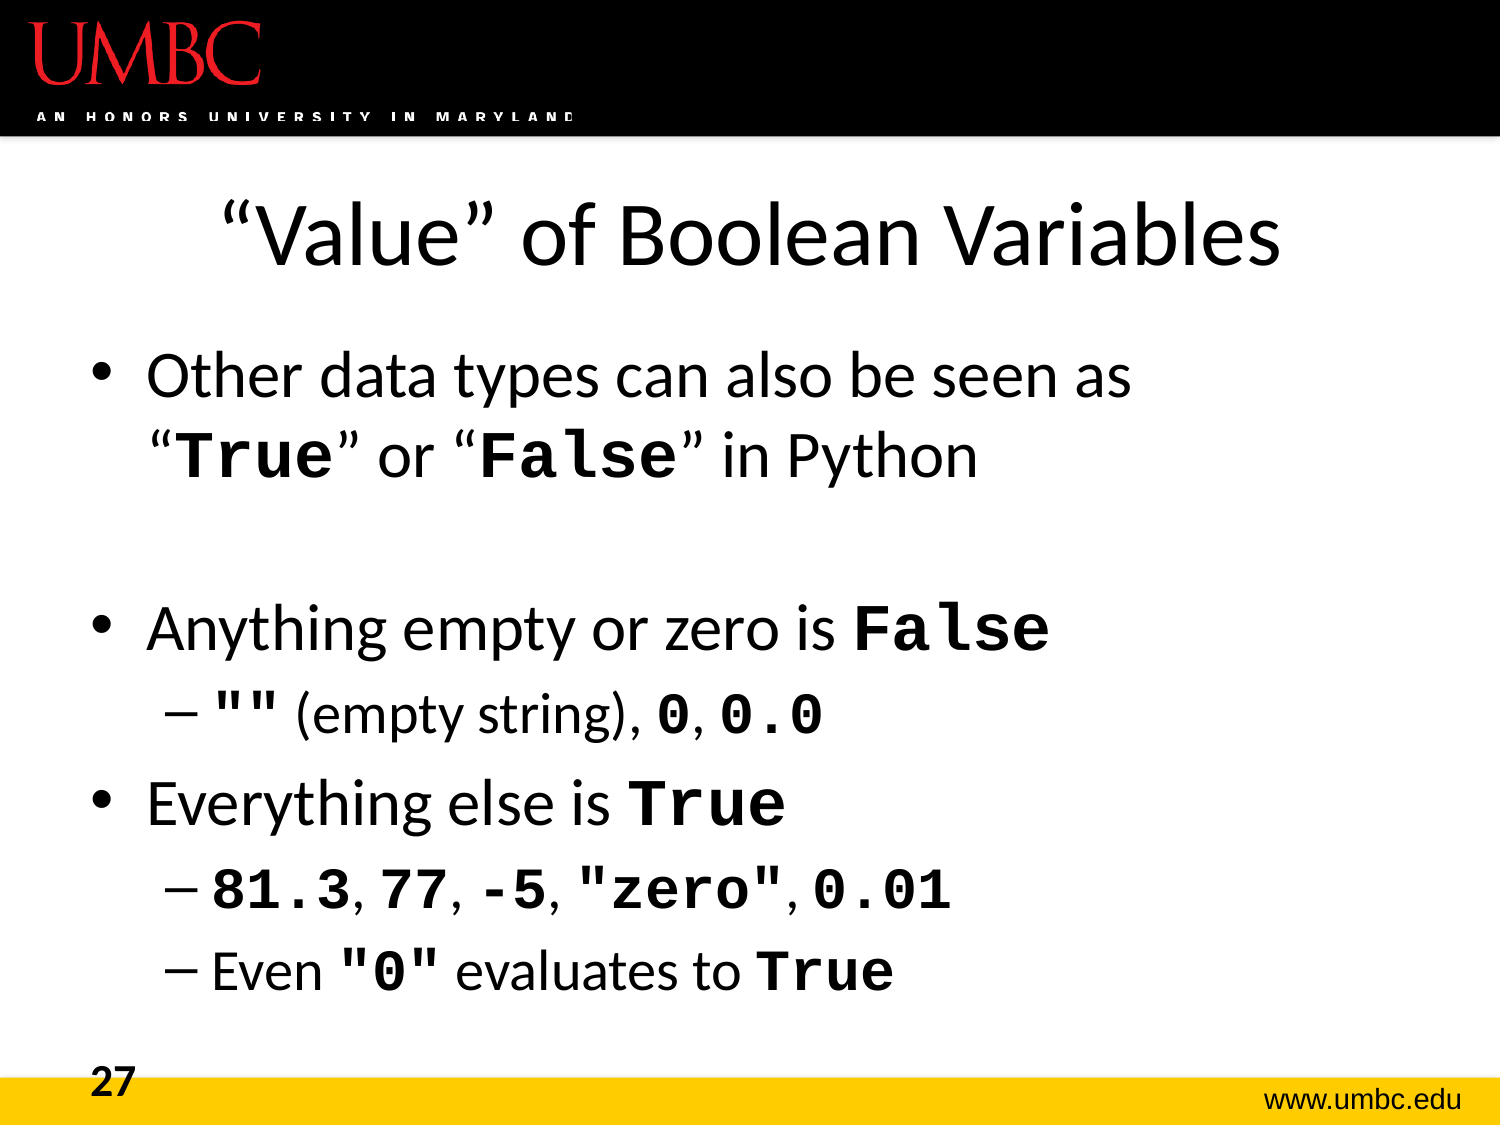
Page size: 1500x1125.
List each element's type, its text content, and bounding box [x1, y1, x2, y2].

list Other data types can also be seen as “True” or “False” in Python Anything empty or zero is False "" (empty string), 0, 0.0 Everything else is True 81.3, 77, -5, "zero", 0.01 Even "0" evaluates to True [75, 323, 1425, 1005]
slide_number 27 [75, 1042, 425, 1103]
title “Value” of Boolean Variables [75, 135, 1425, 323]
